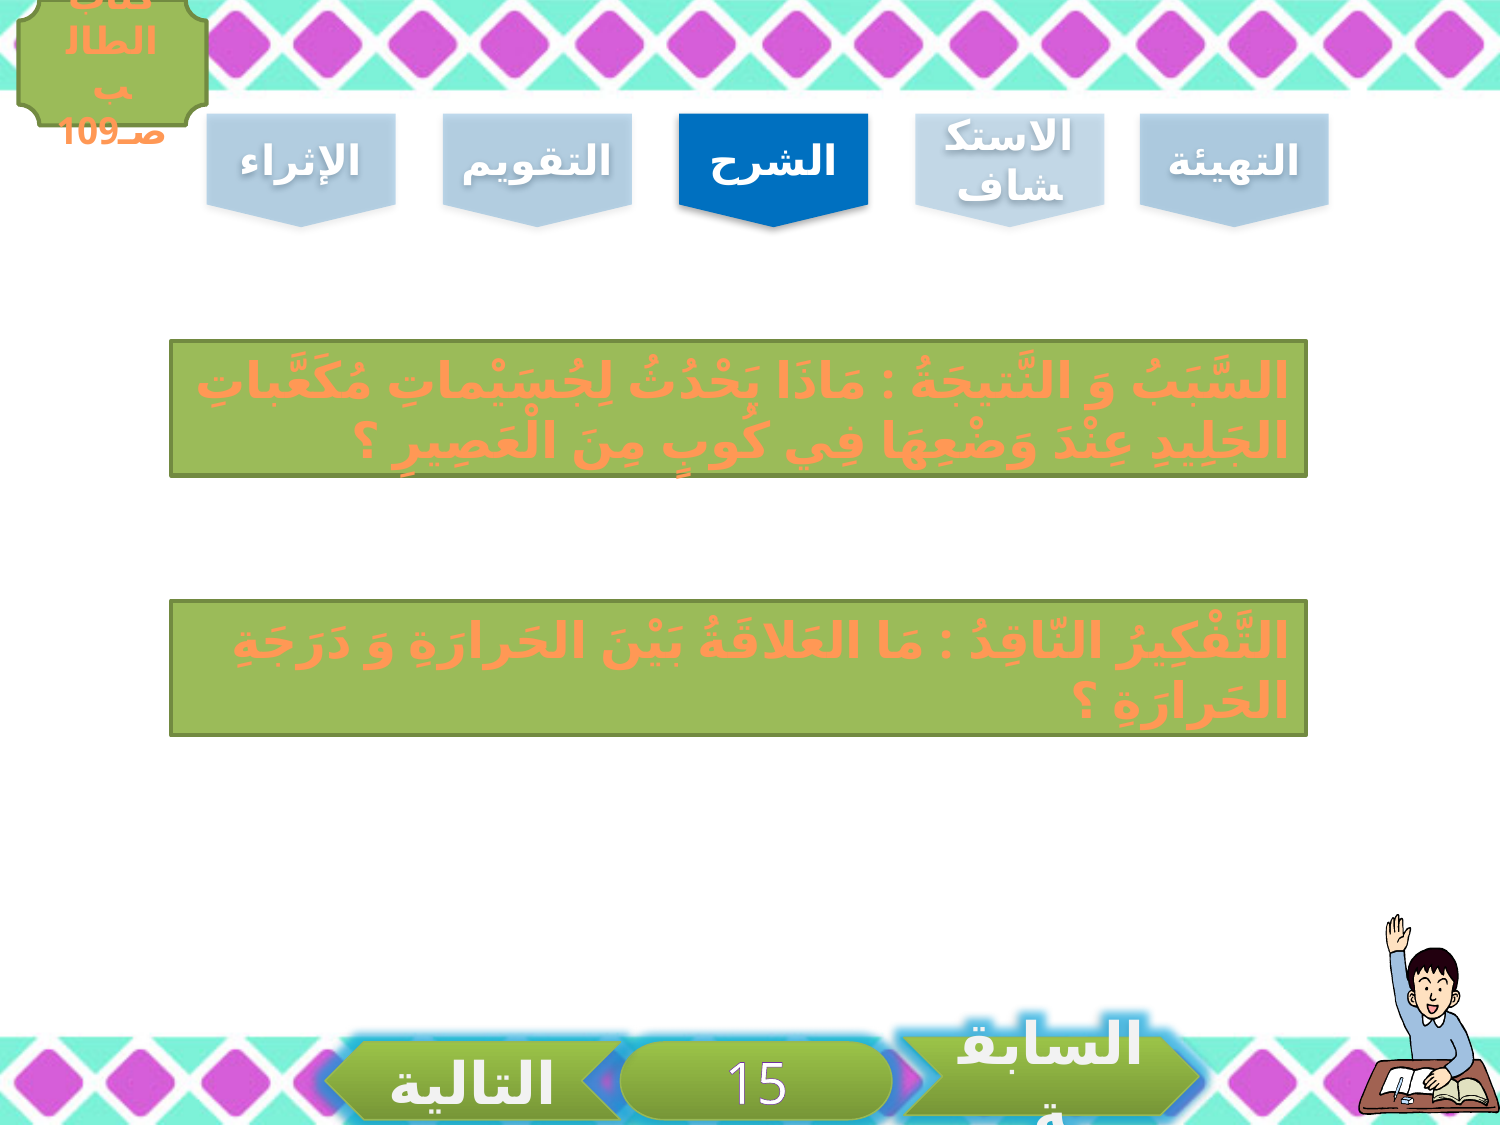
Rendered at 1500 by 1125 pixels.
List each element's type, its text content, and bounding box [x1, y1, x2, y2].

text_box السَّبَبُ وَ النَّتيجَةُ : مَاذَا يَحْدُثُ لِجُسَيْماتِ مُكَعَّباتِ الجَلِيدِ عِنْدَ وَضْعِهَا فِي كُوبٍ مِنَ الْعَصِيرِ ؟ [169, 339, 1308, 478]
text_box التهيئة [1137, 111, 1331, 230]
picture [0, 0, 1500, 1125]
text_box السابقة [903, 1036, 1200, 1117]
text_box 15 [619, 1041, 893, 1121]
text_box كتاب الطالب صـ109 [16, 0, 209, 128]
text_box الشرح [676, 111, 871, 230]
text_box التَّفْكِيرُ النّاقِدُ : مَا العَلاقَةُ بَيْنَ الحَرارَةِ وَ دَرَجَةِ الحَرارَةِ ؟ [169, 599, 1308, 737]
text_box الإثراء [204, 111, 398, 230]
text_box التالية [324, 1041, 622, 1121]
text_box الاستكشاف [913, 111, 1107, 230]
text_box التقويم [440, 111, 634, 230]
